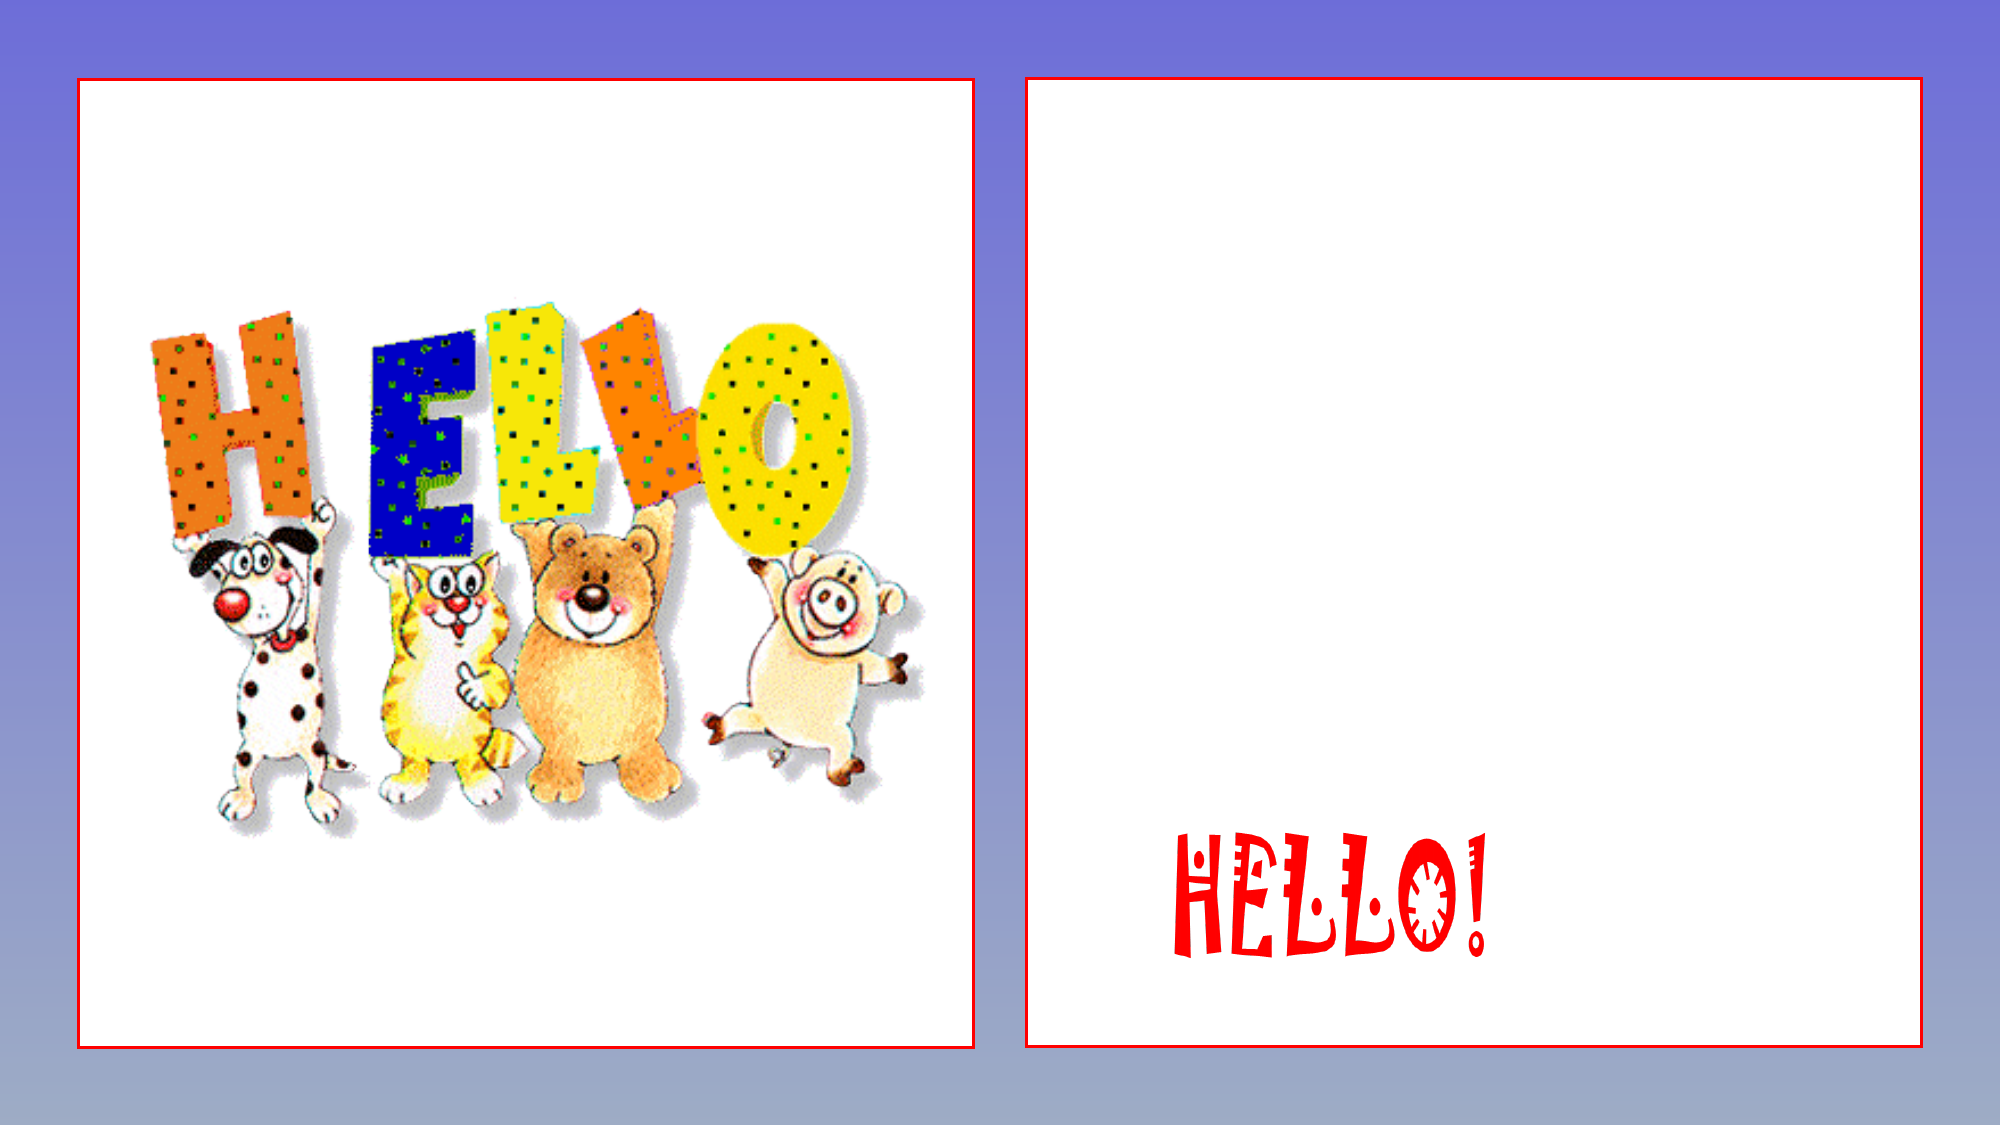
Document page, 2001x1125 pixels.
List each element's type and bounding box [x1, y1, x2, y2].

text_box [77, 79, 975, 1048]
text_box [0, 0, 2000, 1125]
text_box [1025, 78, 1923, 1047]
list [1117, 779, 1959, 1081]
picture [105, 277, 947, 851]
